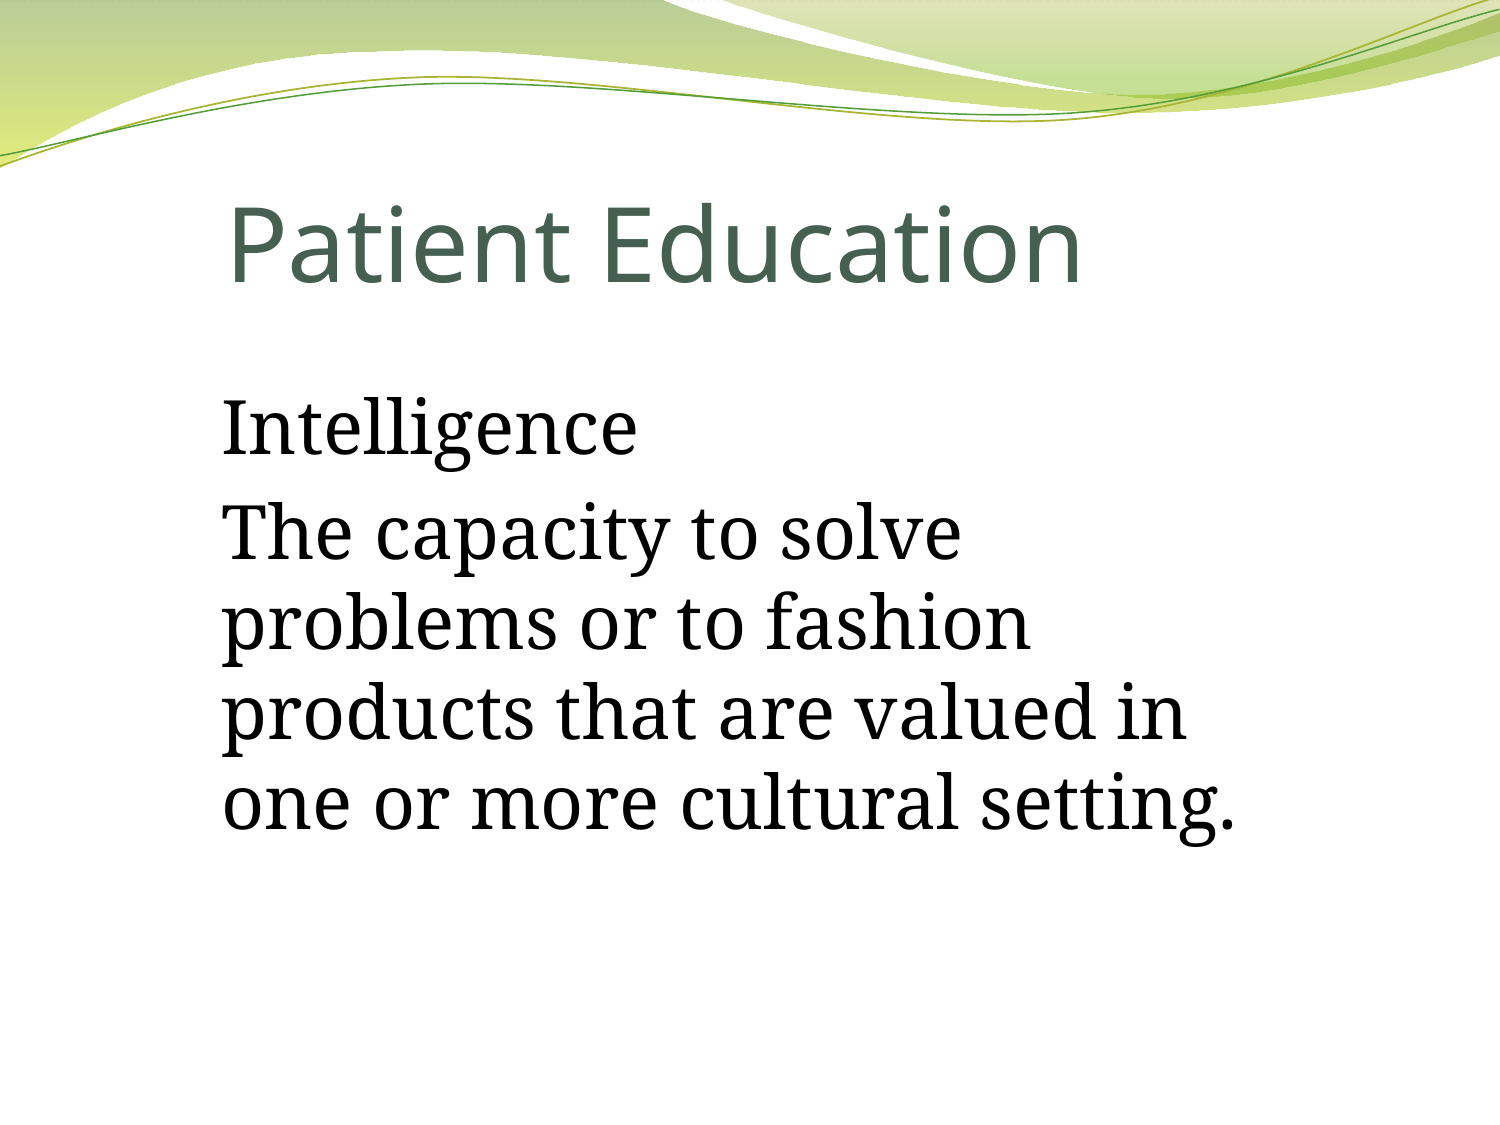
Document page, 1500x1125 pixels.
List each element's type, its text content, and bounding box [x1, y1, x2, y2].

title Patient Education [75, 115, 1425, 303]
list Intelligence The capacity to solve problems or to fashion products that are valued in one or more cultural setting. [206, 371, 1255, 1038]
